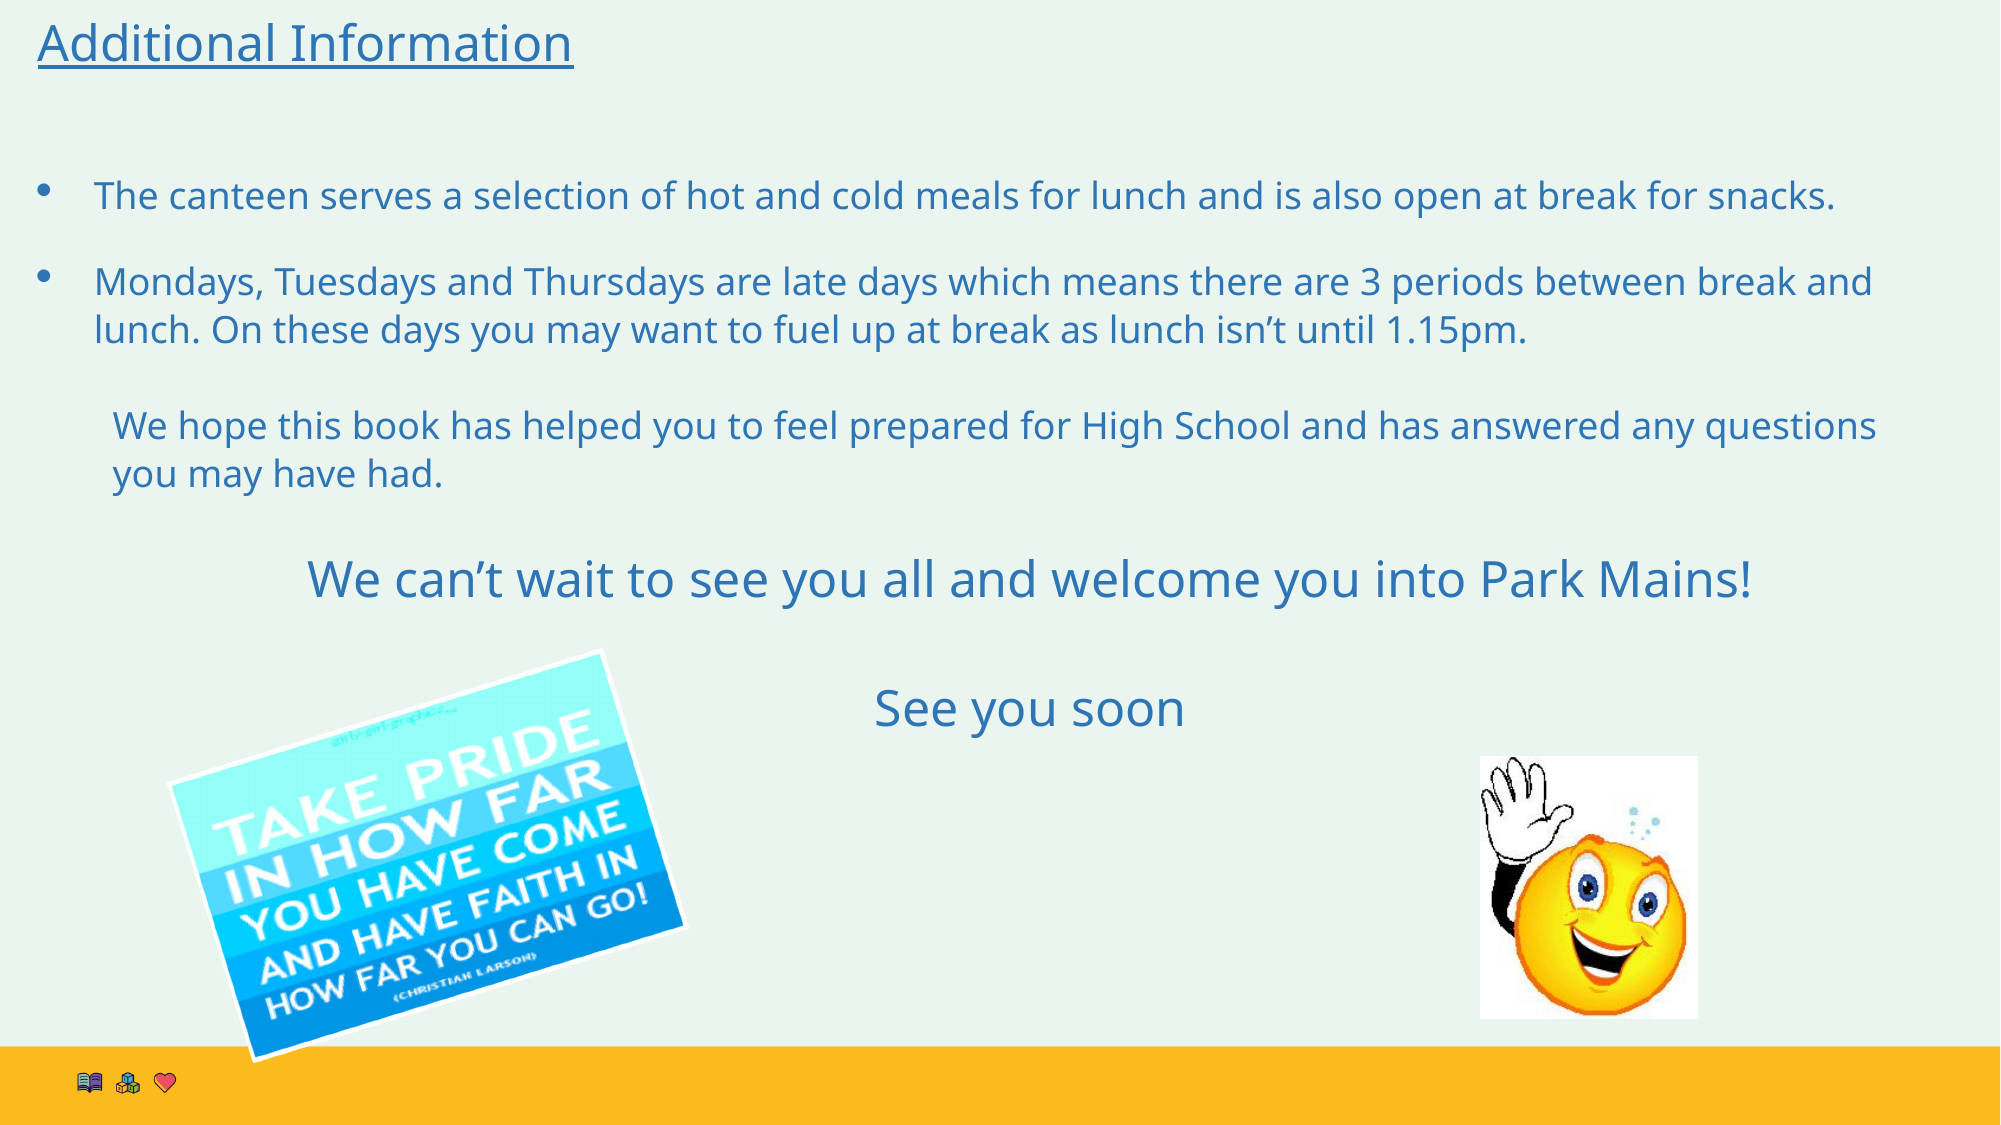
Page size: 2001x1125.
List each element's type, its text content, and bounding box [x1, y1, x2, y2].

picture [0, 0, 2001, 1125]
text_box Additional Information The canteen serves a selection of hot and cold meals for lunch and is also open at break for snacks. Mondays, Tuesdays and Thursdays are late days which means there are 3 periods between break and lunch. On these days you may want to fuel up at break as lunch isn’t until 1.15pm. We hope this book has helped you to feel prepared for High School and has answered any questions you may have had. We can’t wait to see you all and welcome you into Park Mains! See you soon [22, 0, 1964, 744]
